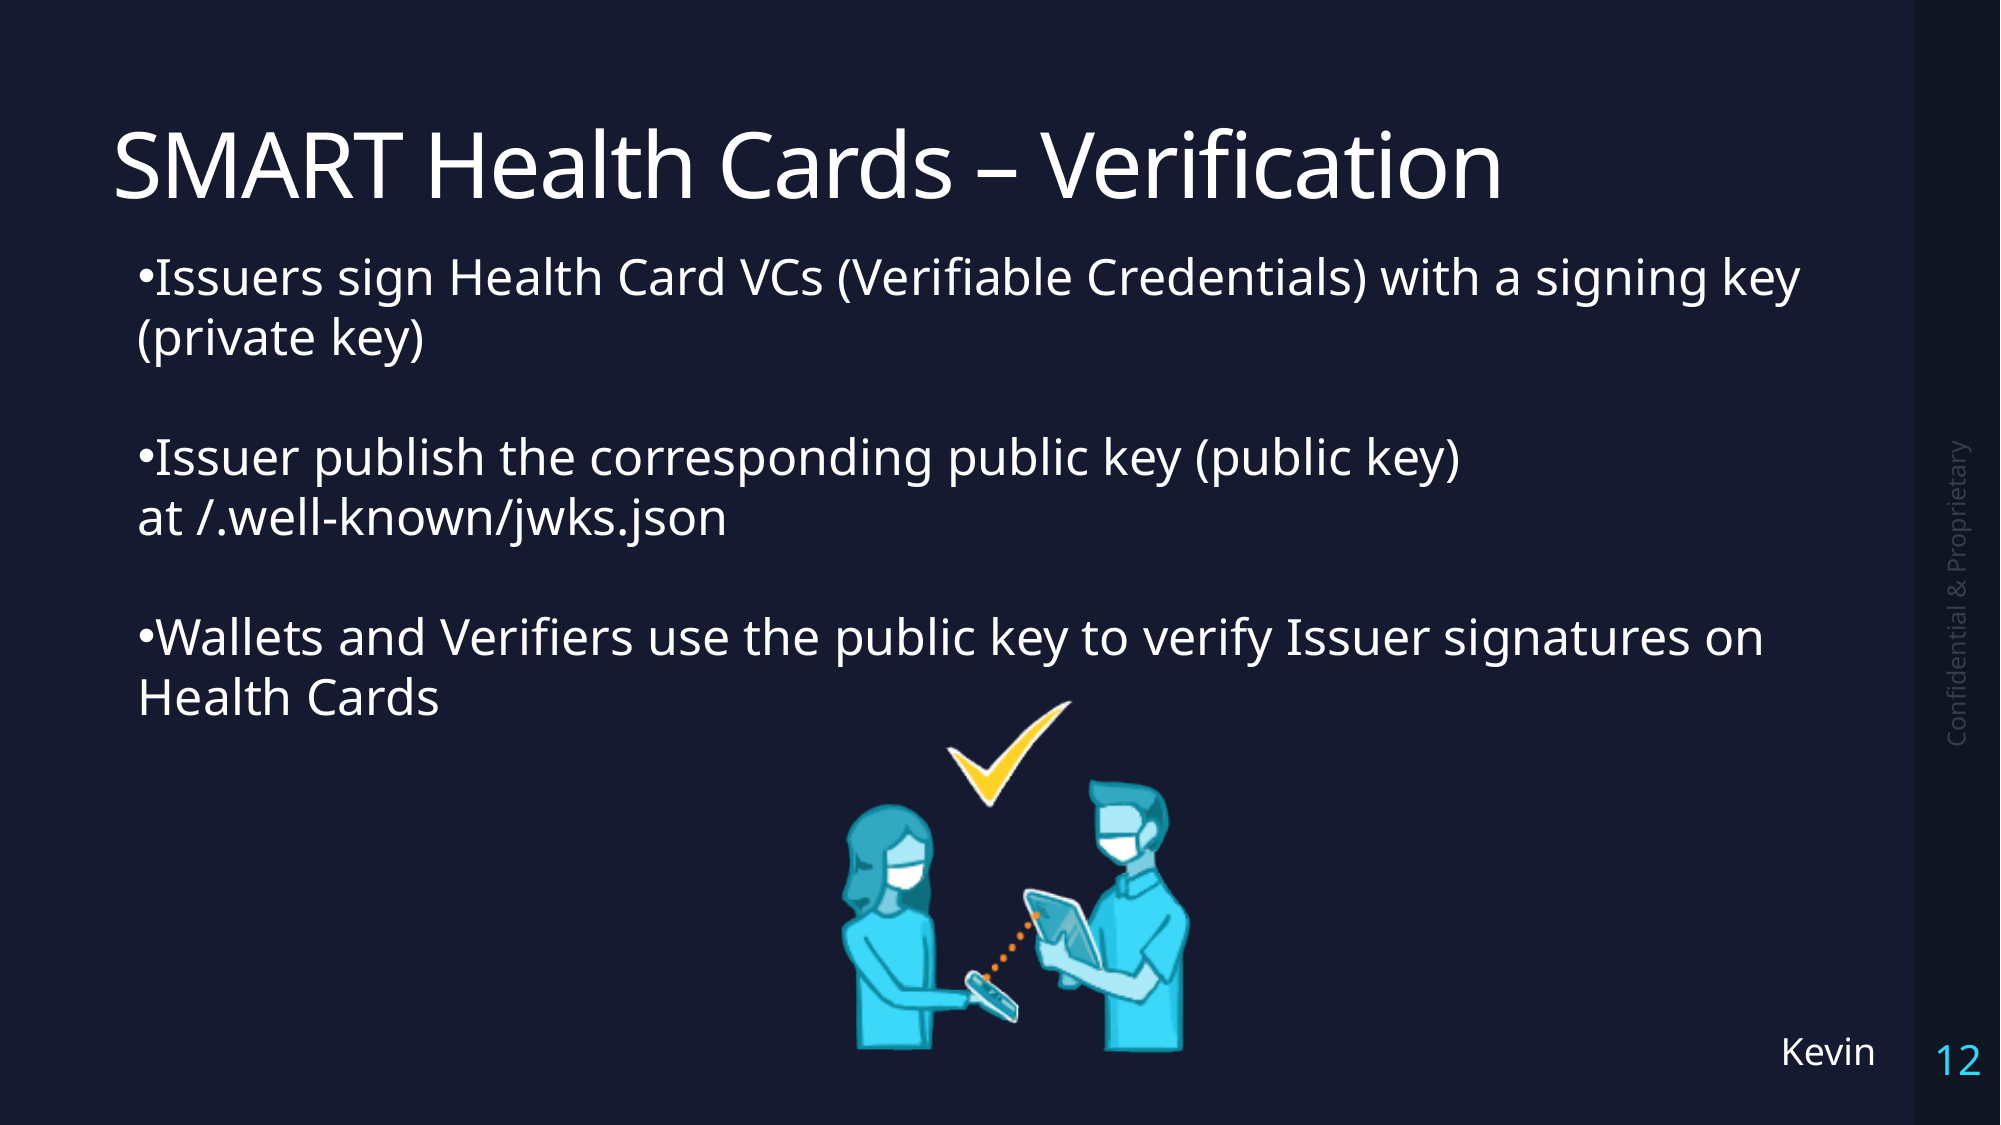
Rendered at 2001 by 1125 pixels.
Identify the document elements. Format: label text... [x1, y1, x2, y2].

title SMART Health Cards – Verification [97, 59, 1822, 278]
text_box Kevin [1765, 1020, 1928, 1081]
footer Confidential & Proprietary [1927, 256, 1988, 932]
text_box Issuers sign Health Card VCs (Verifiable Credentials) with a signing key (private key) Issuer publish the corresponding public key (public key) at /.well-known/jwks.json Wallets and Verifiers use the public key to verify Issuer signatures on Health Cards [123, 193, 1928, 734]
picture [801, 681, 1232, 1111]
